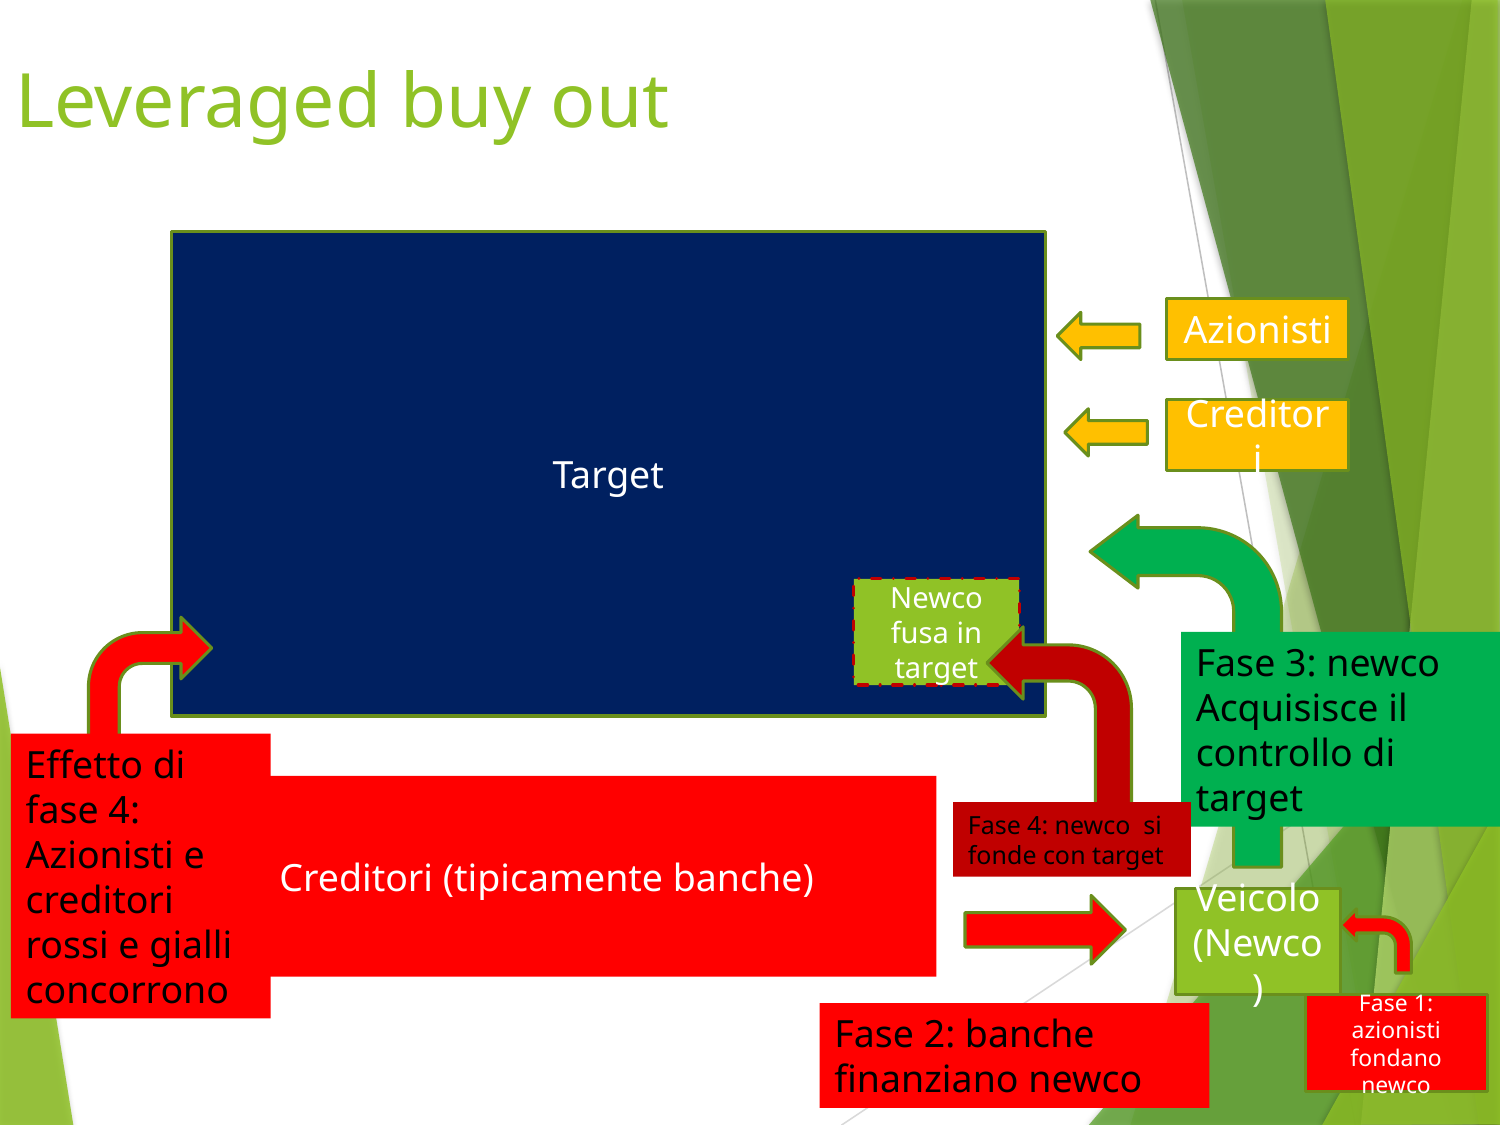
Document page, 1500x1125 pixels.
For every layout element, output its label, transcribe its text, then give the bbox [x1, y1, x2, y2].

title Leveraged buy out [0, 45, 1350, 233]
text_box Fase 2: banche finanziano newco [819, 1003, 1210, 1108]
text_box Newco fusa in target [852, 577, 1021, 687]
text_box Azionisti [1165, 297, 1350, 361]
text_box [1088, 513, 1284, 631]
text_box [1056, 310, 1142, 361]
text_box [963, 894, 1127, 966]
text_box [1339, 907, 1413, 975]
text_box [1232, 827, 1284, 869]
text_box Fase 3: newco Acquisisce il controllo di target [1181, 631, 1500, 827]
text_box Creditori [1165, 398, 1350, 472]
text_box [985, 625, 1134, 802]
text_box Fase 1: azionisti fondano newco [1304, 993, 1489, 1093]
text_box Effetto di fase 4: Azionisti e creditori rossi e gialli concorrono [10, 733, 271, 1019]
text_box Target [170, 230, 1047, 718]
text_box Fase 4: newco si fonde con target [953, 802, 1191, 877]
text_box [86, 615, 213, 733]
text_box Veicolo (Newco) [1174, 887, 1342, 996]
text_box [1063, 407, 1149, 458]
text_box Creditori (tipicamente banche) [271, 774, 938, 978]
